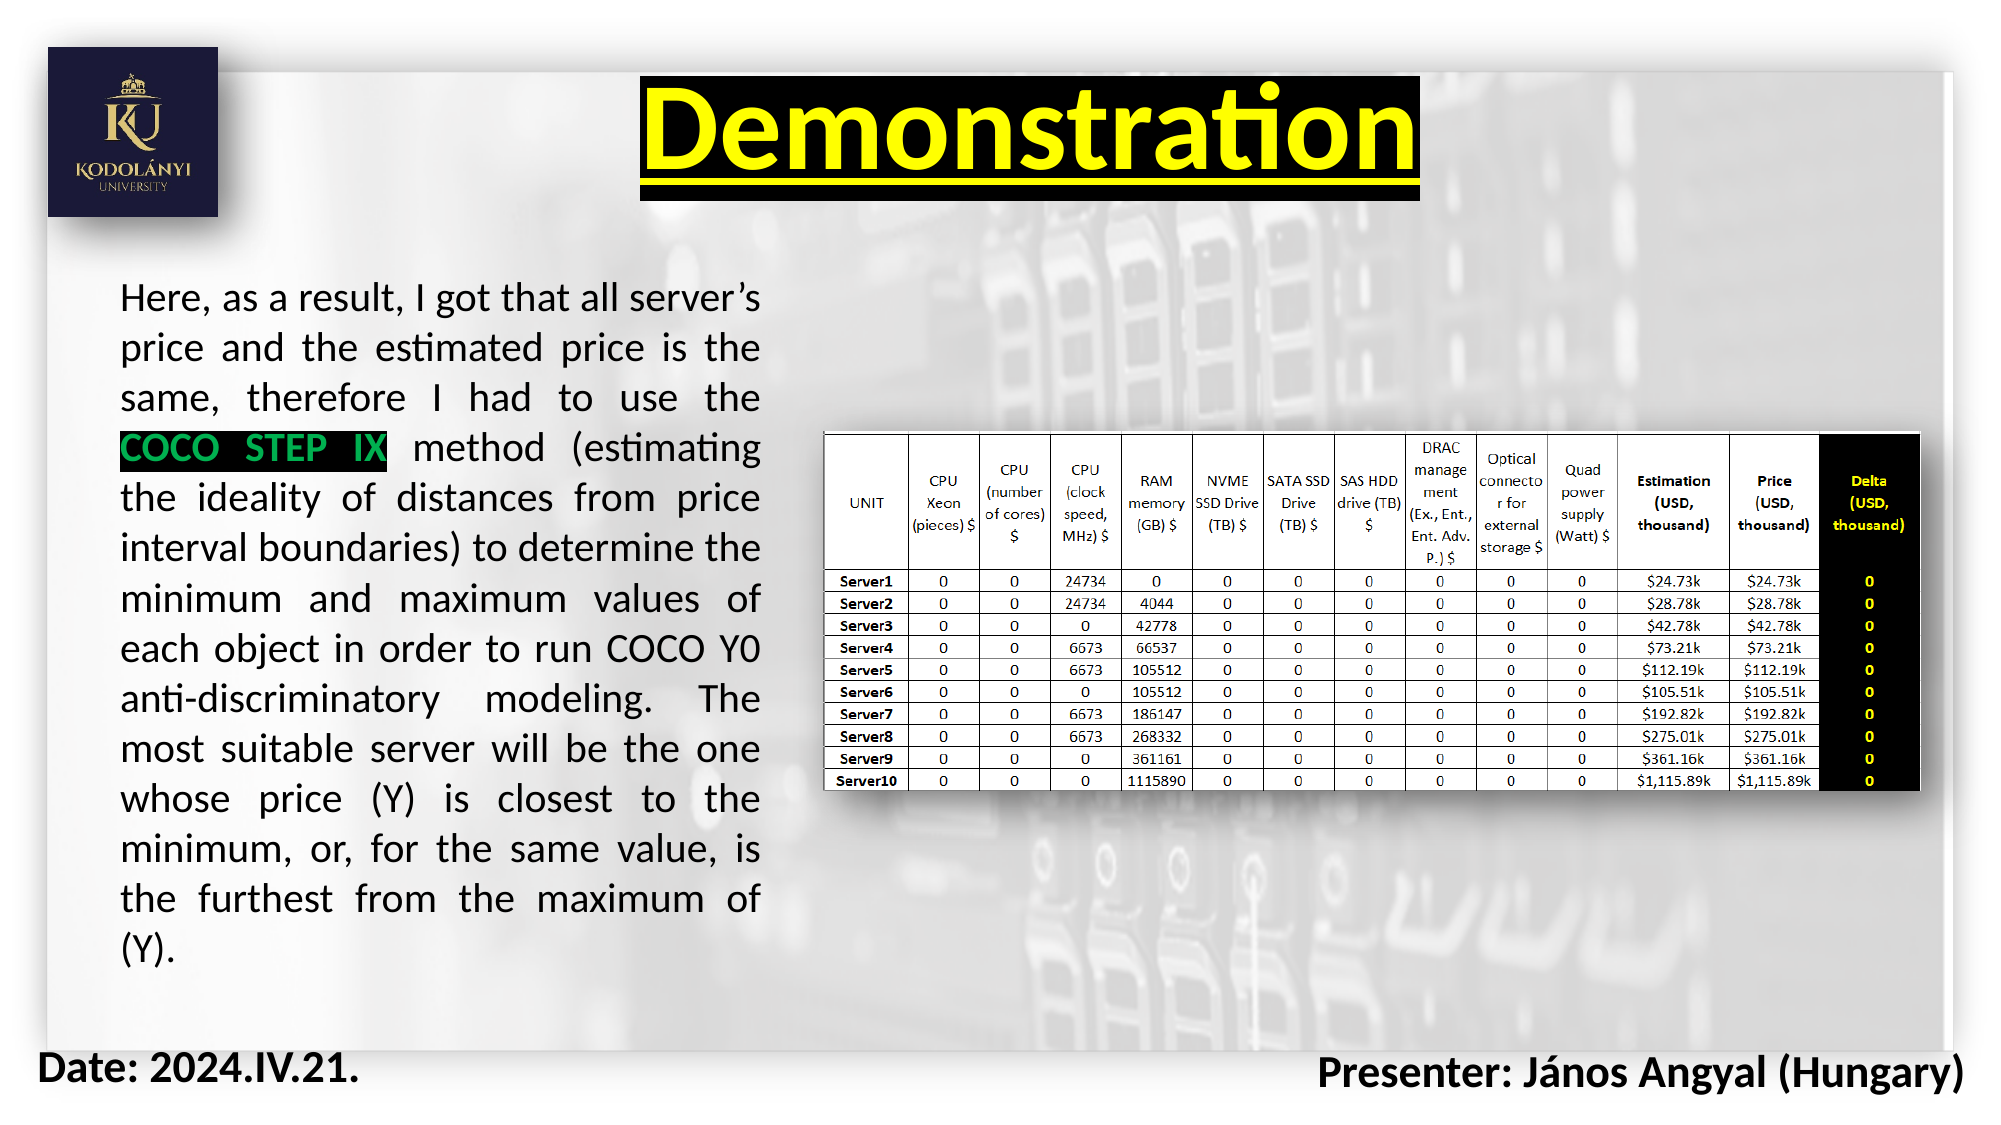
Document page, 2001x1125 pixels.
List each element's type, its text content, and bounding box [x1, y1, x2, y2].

picture [48, 47, 218, 217]
text_box Here, as a result, I got that all server’s price and the estimated price is the same, therefore I had to use the COCO STEP IX method (estimating the ideality of distances from price interval boundaries) to determine the minimum and maximum values ​​of each object in order to run COCO Y0 anti-discriminatory modeling. The most suitable server will be the one whose price (Y) is closest to the minimum, or, for the same value, is the furthest from the maximum of (Y). [105, 262, 777, 978]
title Demonstration [609, 19, 1451, 205]
text_box Date: 2024.IV.21. [0, 1035, 639, 1109]
subtitle Presenter: János Angyal (Hungary) [1201, 1040, 2000, 1114]
picture [823, 431, 1921, 791]
